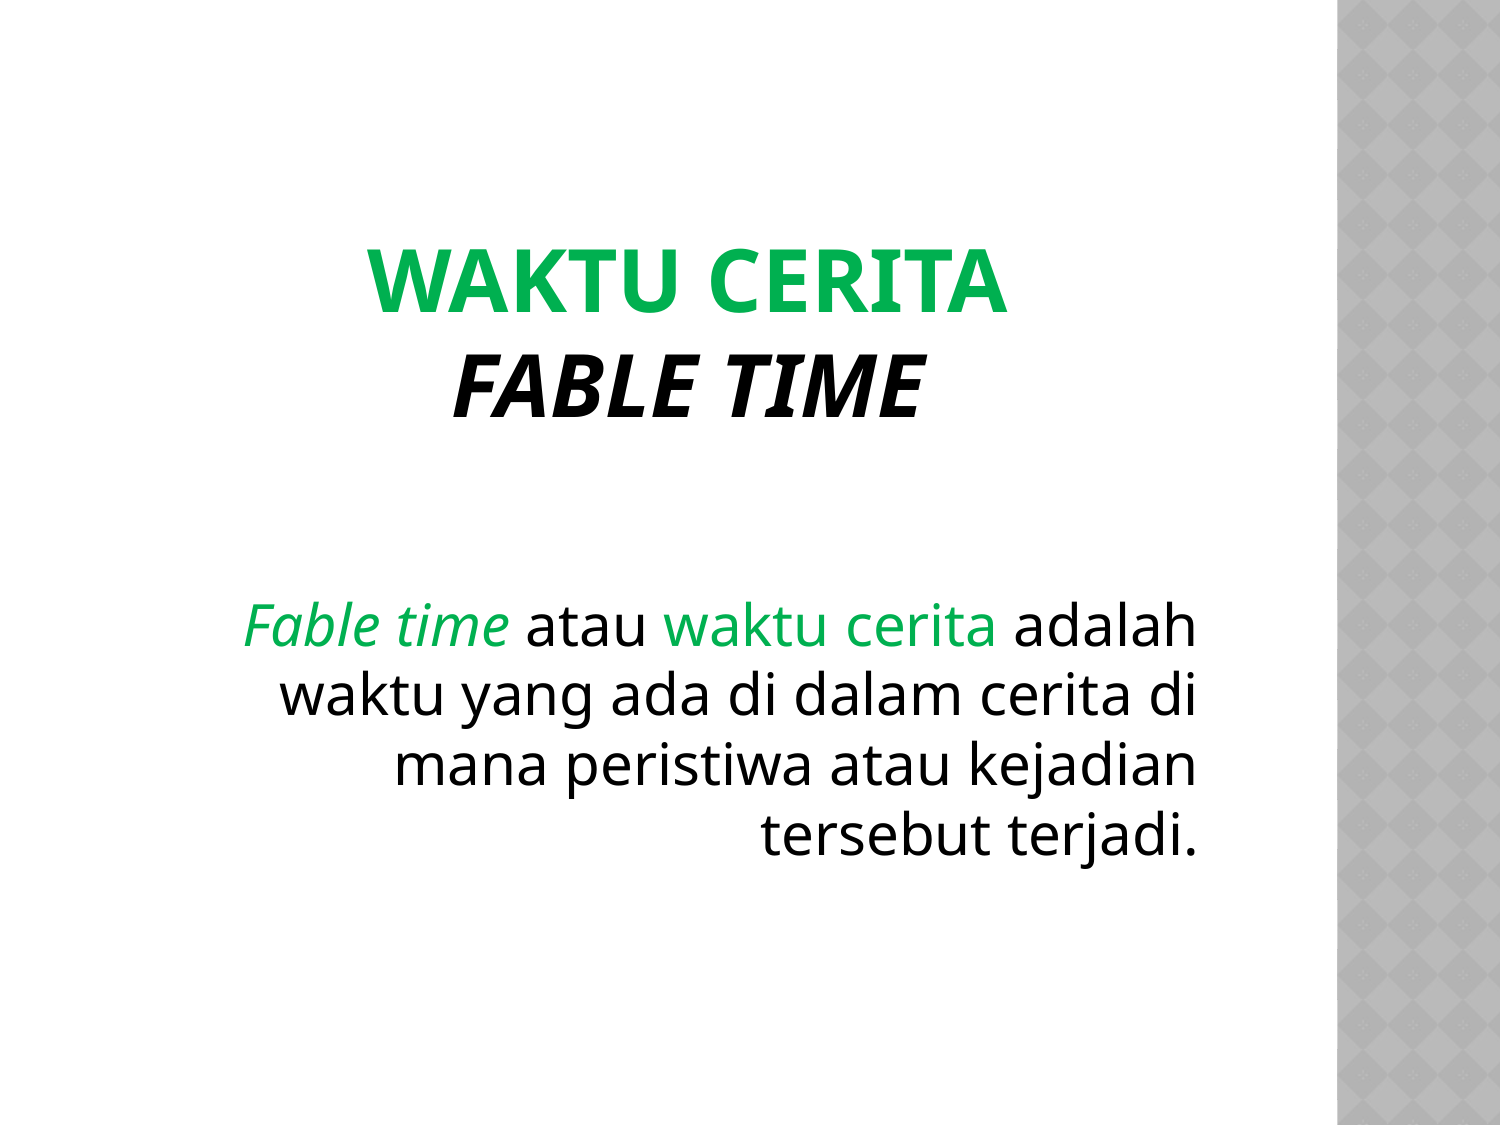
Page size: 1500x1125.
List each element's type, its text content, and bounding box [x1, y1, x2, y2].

list Fable time atau waktu cerita adalah waktu yang ada di dalam cerita di mana peristiwa atau kejadian tersebut terjadi. [187, 549, 1214, 875]
title Waktu cerita fable time [174, 224, 1202, 449]
